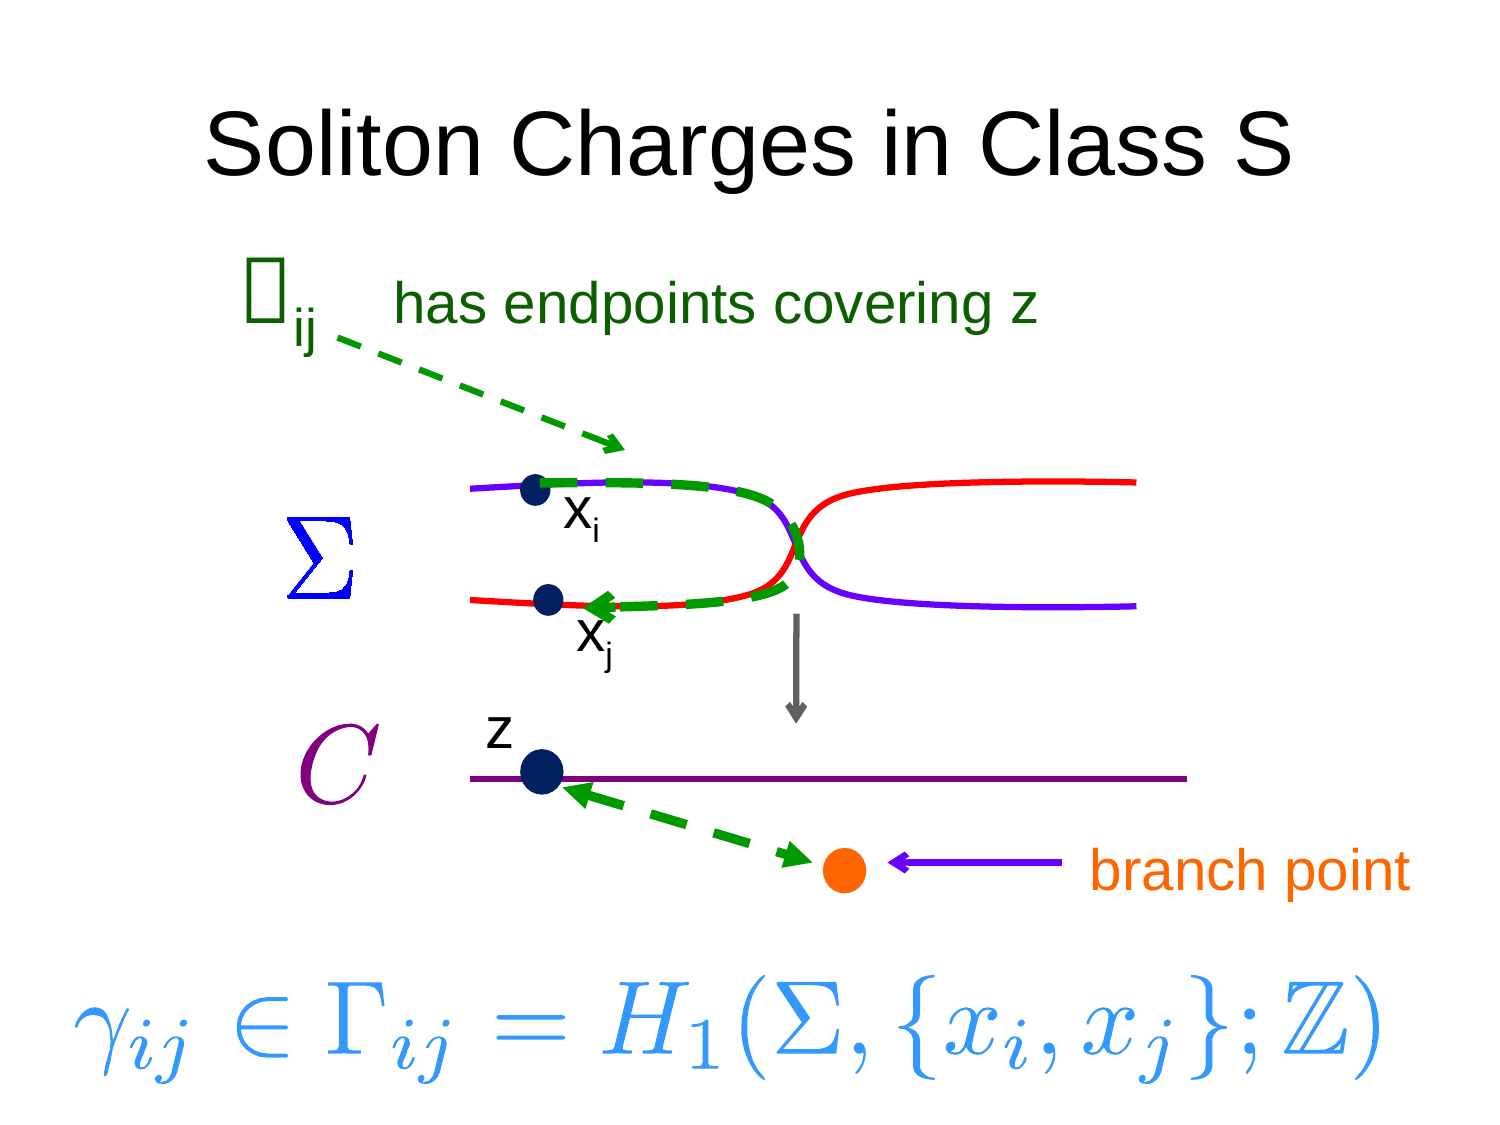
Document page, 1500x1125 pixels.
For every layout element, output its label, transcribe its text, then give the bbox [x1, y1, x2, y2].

text_box [822, 847, 867, 894]
text_box [654, 815, 813, 865]
text_box branch point [1074, 825, 1500, 910]
title Soliton Charges in Class S [74, 44, 1426, 233]
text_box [337, 337, 626, 451]
text_box ij has endpoints covering z [174, 224, 1175, 365]
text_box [287, 462, 1188, 806]
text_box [74, 974, 1380, 1085]
